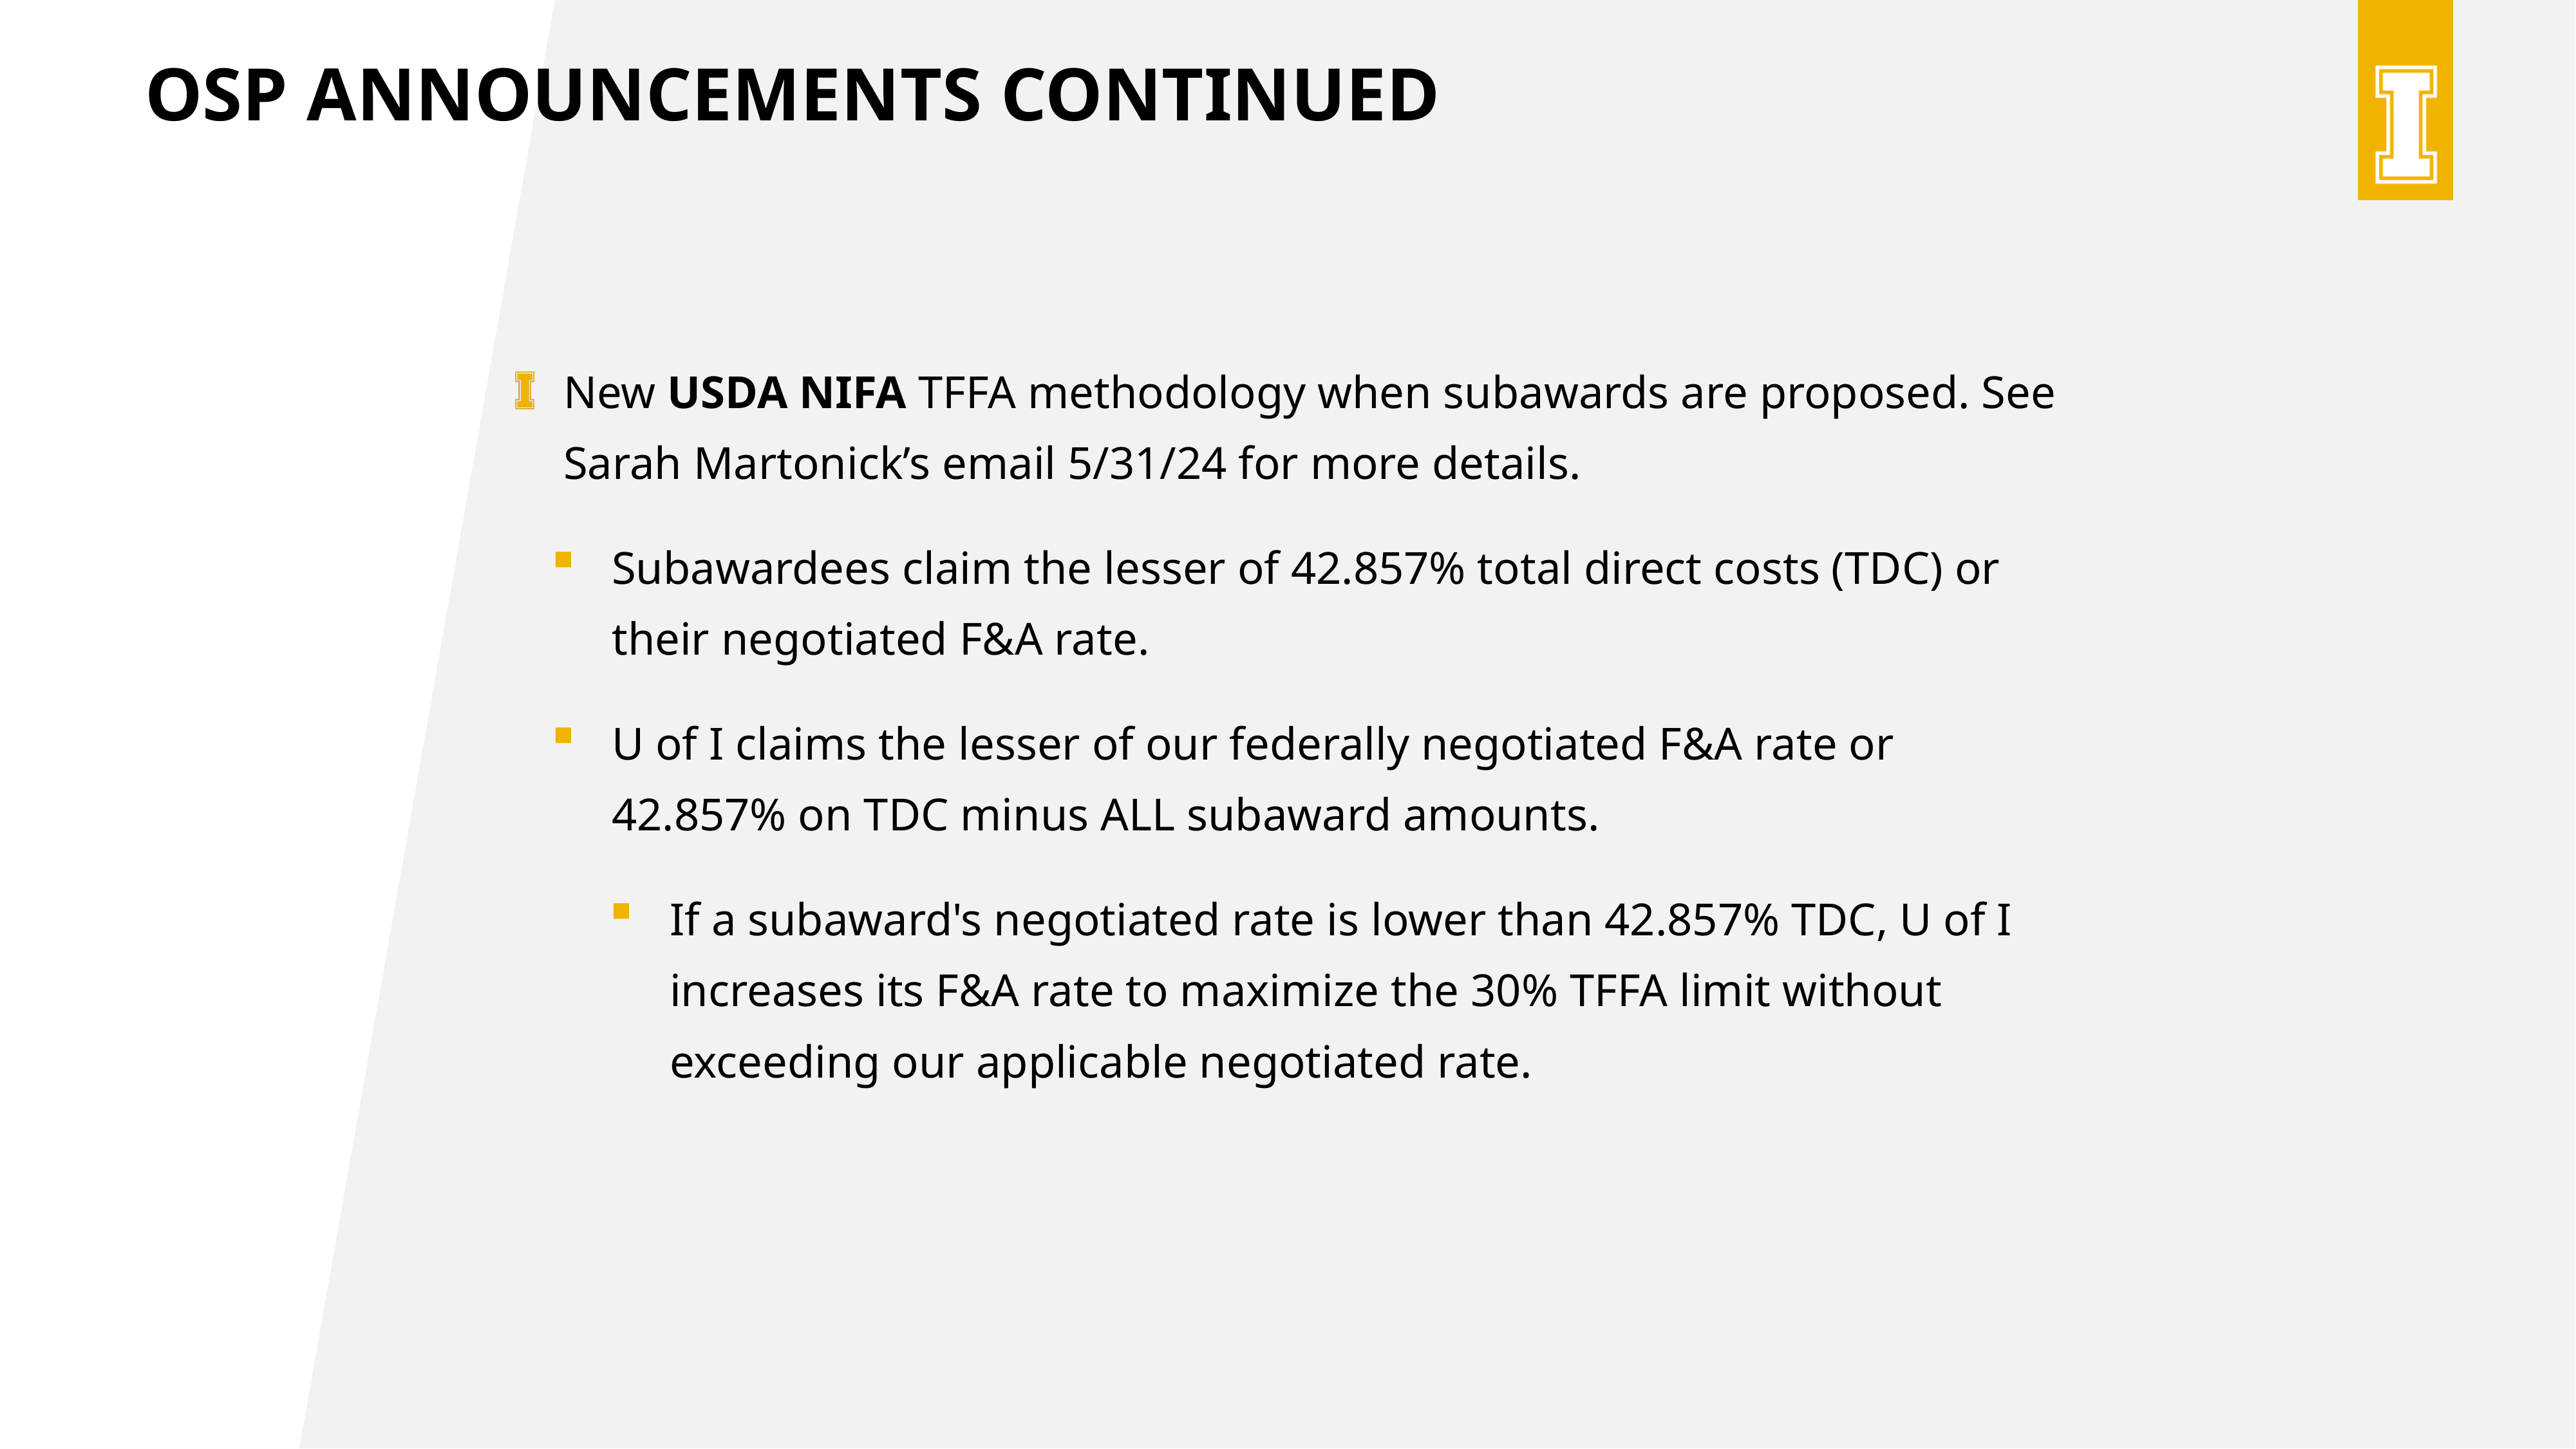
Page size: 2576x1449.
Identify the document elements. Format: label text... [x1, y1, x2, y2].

list New USDA NIFA TFFA methodology when subawards are proposed. See Sarah Martonick’s email 5/31/24 for more details. Subawardees claim the lesser of 42.857% total direct costs (TDC) or their negotiated F&A rate. U of I claims the lesser of our federally negotiated F&A rate or 42.857% on TDC minus ALL subaward amounts. If a subaward's negotiated rate is lower than 42.857% TDC, U of I increases its F&A rate to maximize the 30% TFFA limit without exceeding our applicable negotiated rate. [515, 346, 2077, 1167]
list OSP Announcements continued [145, 48, 1782, 153]
picture [515, 371, 534, 409]
